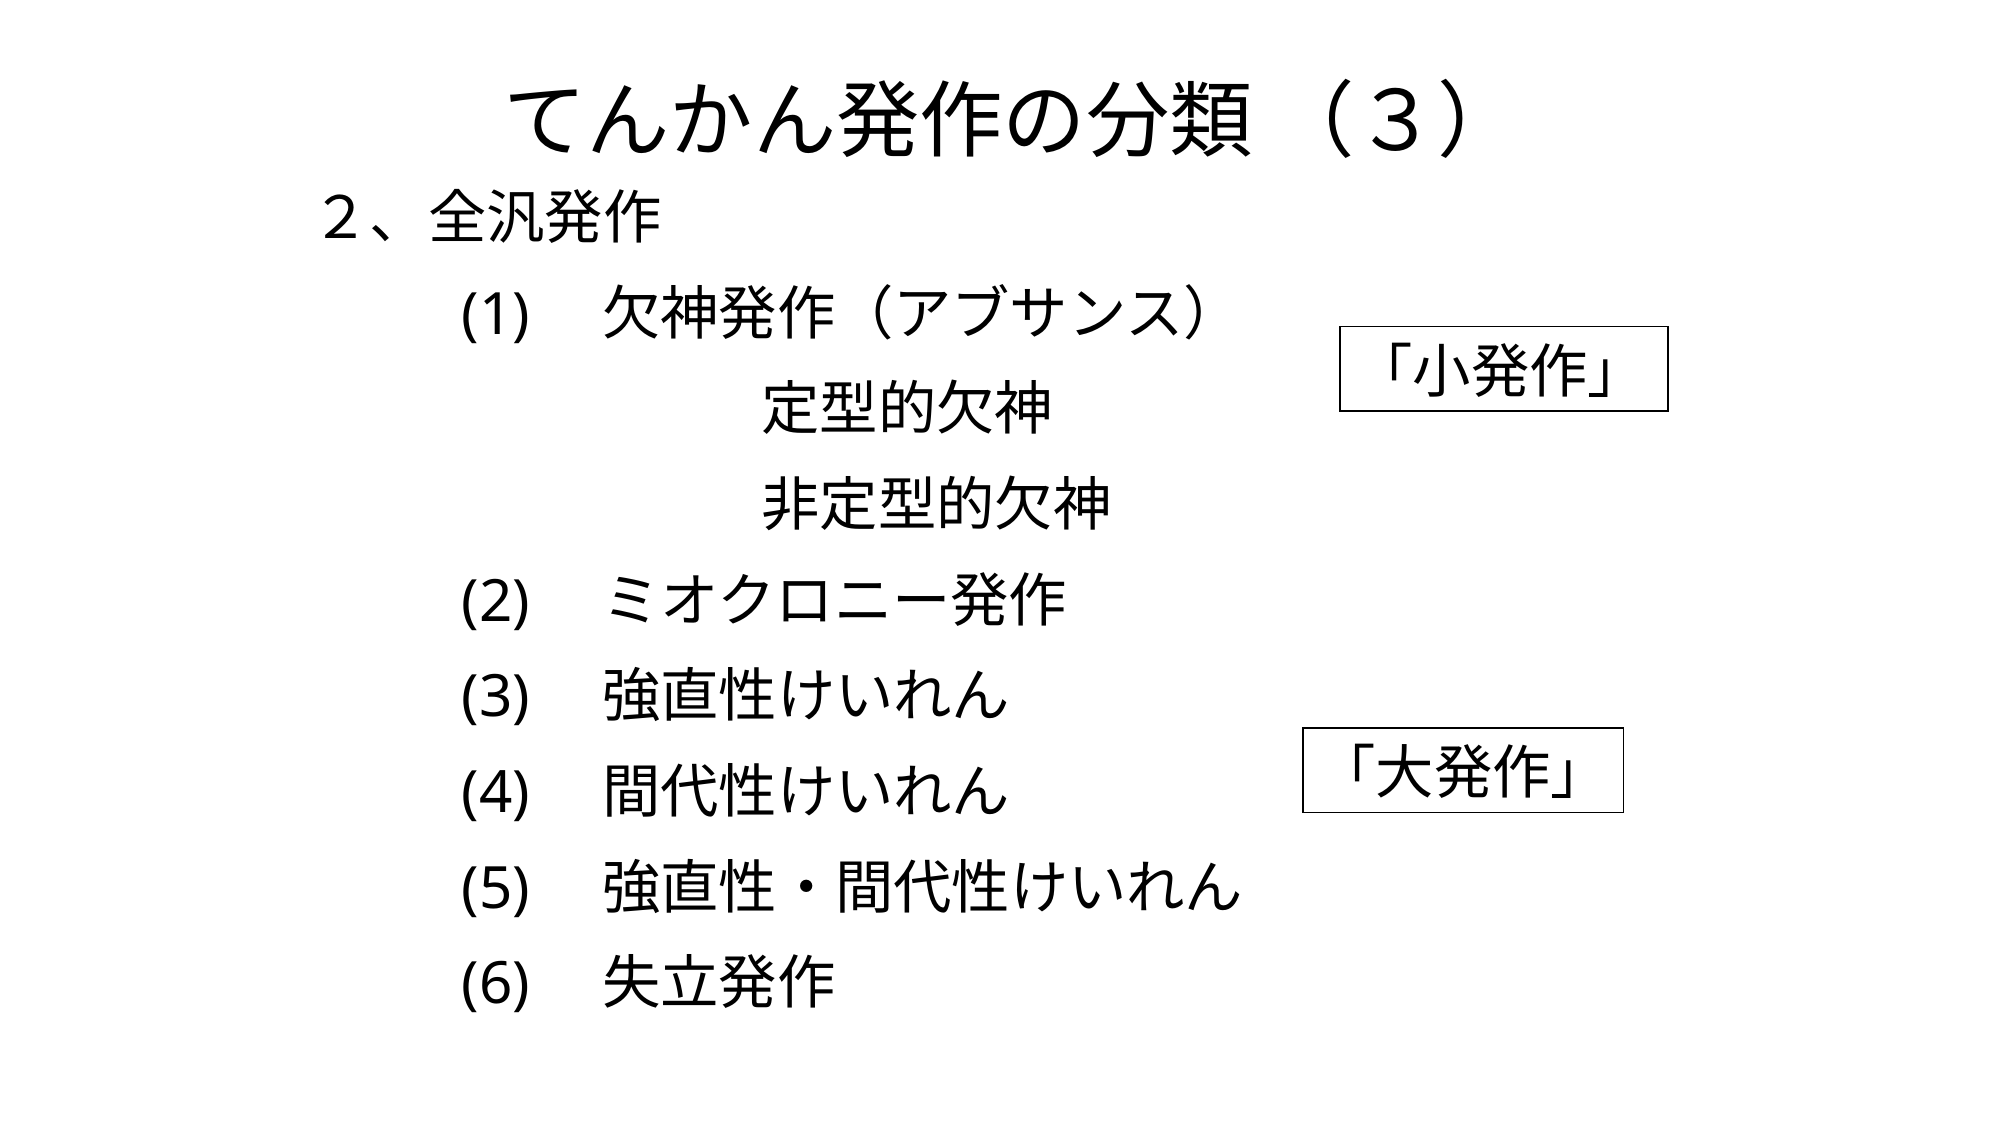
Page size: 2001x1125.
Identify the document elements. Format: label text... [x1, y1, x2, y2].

subtitle ２、全汎発作 (1) 欠神発作（アブサンス） 定型的欠神 非定型的欠神 (2) ミオクロニー発作 (3) 強直性けいれん (4) 間代性けいれん (5) 強直性・間代性けいれん (6) 失立発作 [296, 172, 1722, 1071]
text_box 「小発作」 [1339, 326, 1668, 411]
title てんかん発作の分類 （３） [375, 62, 1650, 172]
text_box 「大発作」 [1302, 727, 1624, 813]
